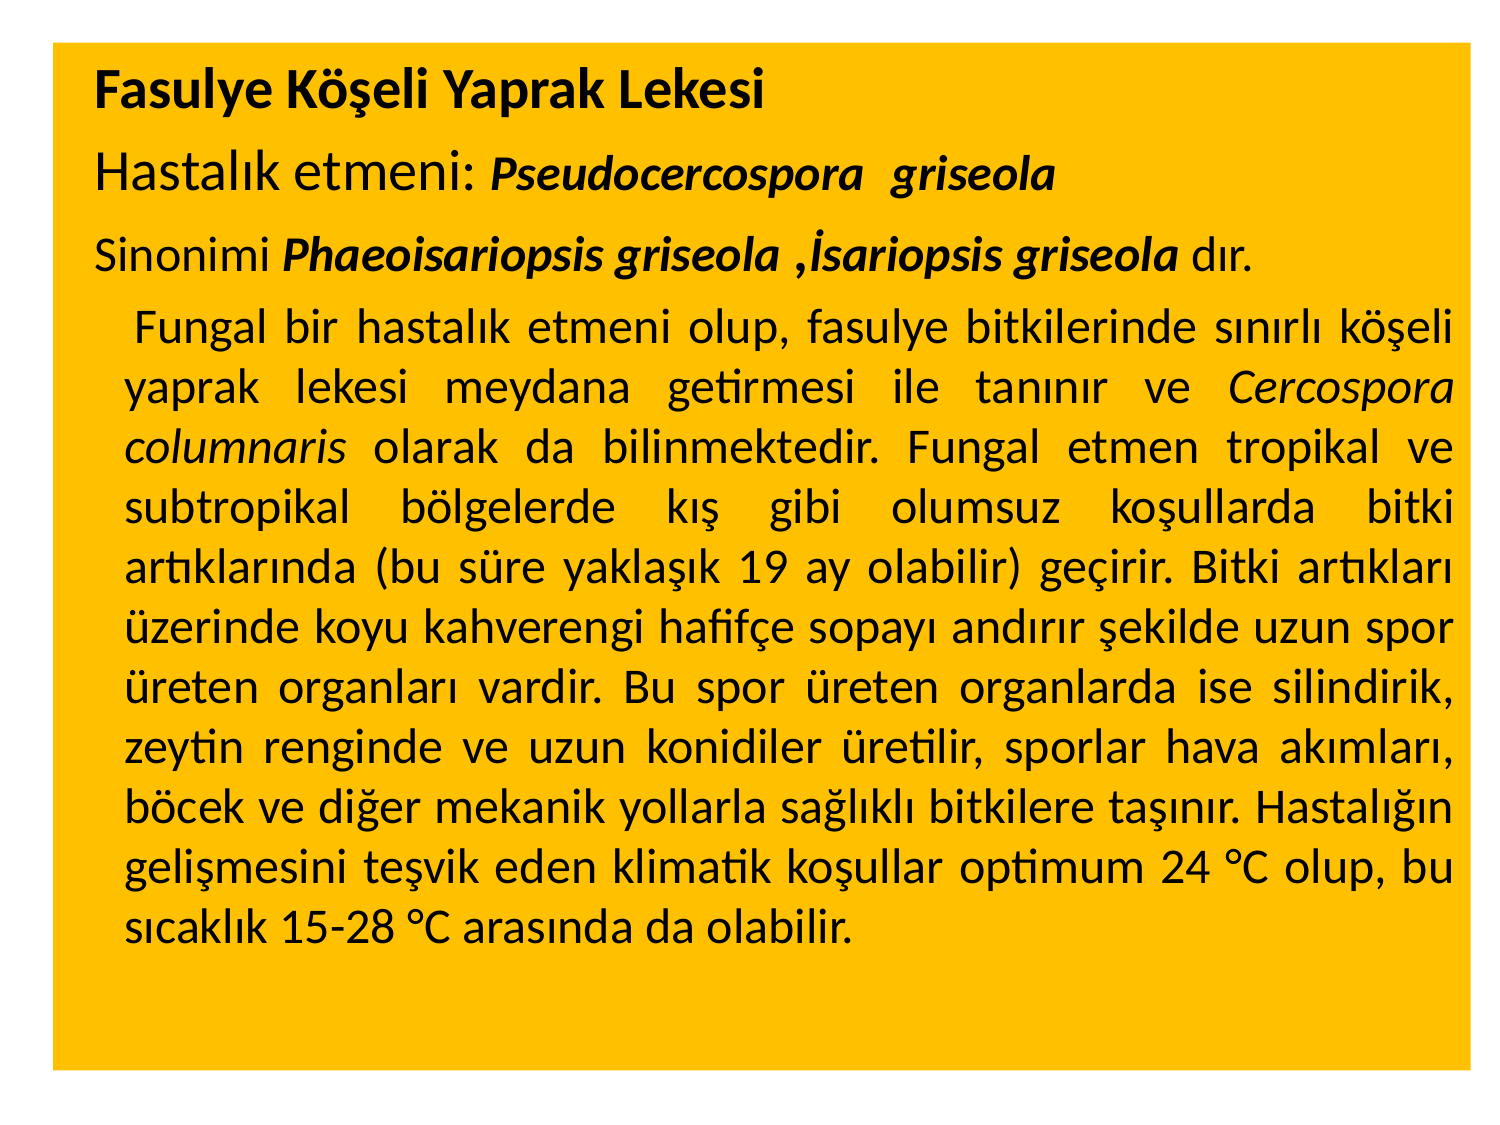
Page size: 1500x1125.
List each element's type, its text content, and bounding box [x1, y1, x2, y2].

list Fasulye Köşeli Yaprak Lekesi Hastalık etmeni: Pseudocercospora griseola Sinonimi Phaeoisariopsis griseola ,İsariopsis griseola dır. Fungal bir hastalık etmeni olup, fasulye bitkilerinde sınırlı köşeli yaprak lekesi meydana getirmesi ile tanınır ve Cercospora columnaris olarak da bilinmektedir. Fungal etmen tropikal ve subtropikal bölgelerde kış gibi olumsuz koşullarda bitki artıklarında (bu süre yaklaşık 19 ay olabilir) geçirir. Bitki artıkları üzerinde koyu kahverengi hafifçe sopayı andırır şekilde uzun spor üreten organları vardir. Bu spor üreten organlarda ise silindirik, zeytin renginde ve uzun konidiler üretilir, sporlar hava akımları, böcek ve diğer mekanik yollarla sağlıklı bitkilere taşınır. Hastalığın gelişmesini teşvik eden klimatik koşullar optimum 24 °C olup, bu sıcaklık 15-28 °C arasında da olabilir. [53, 42, 1471, 1071]
